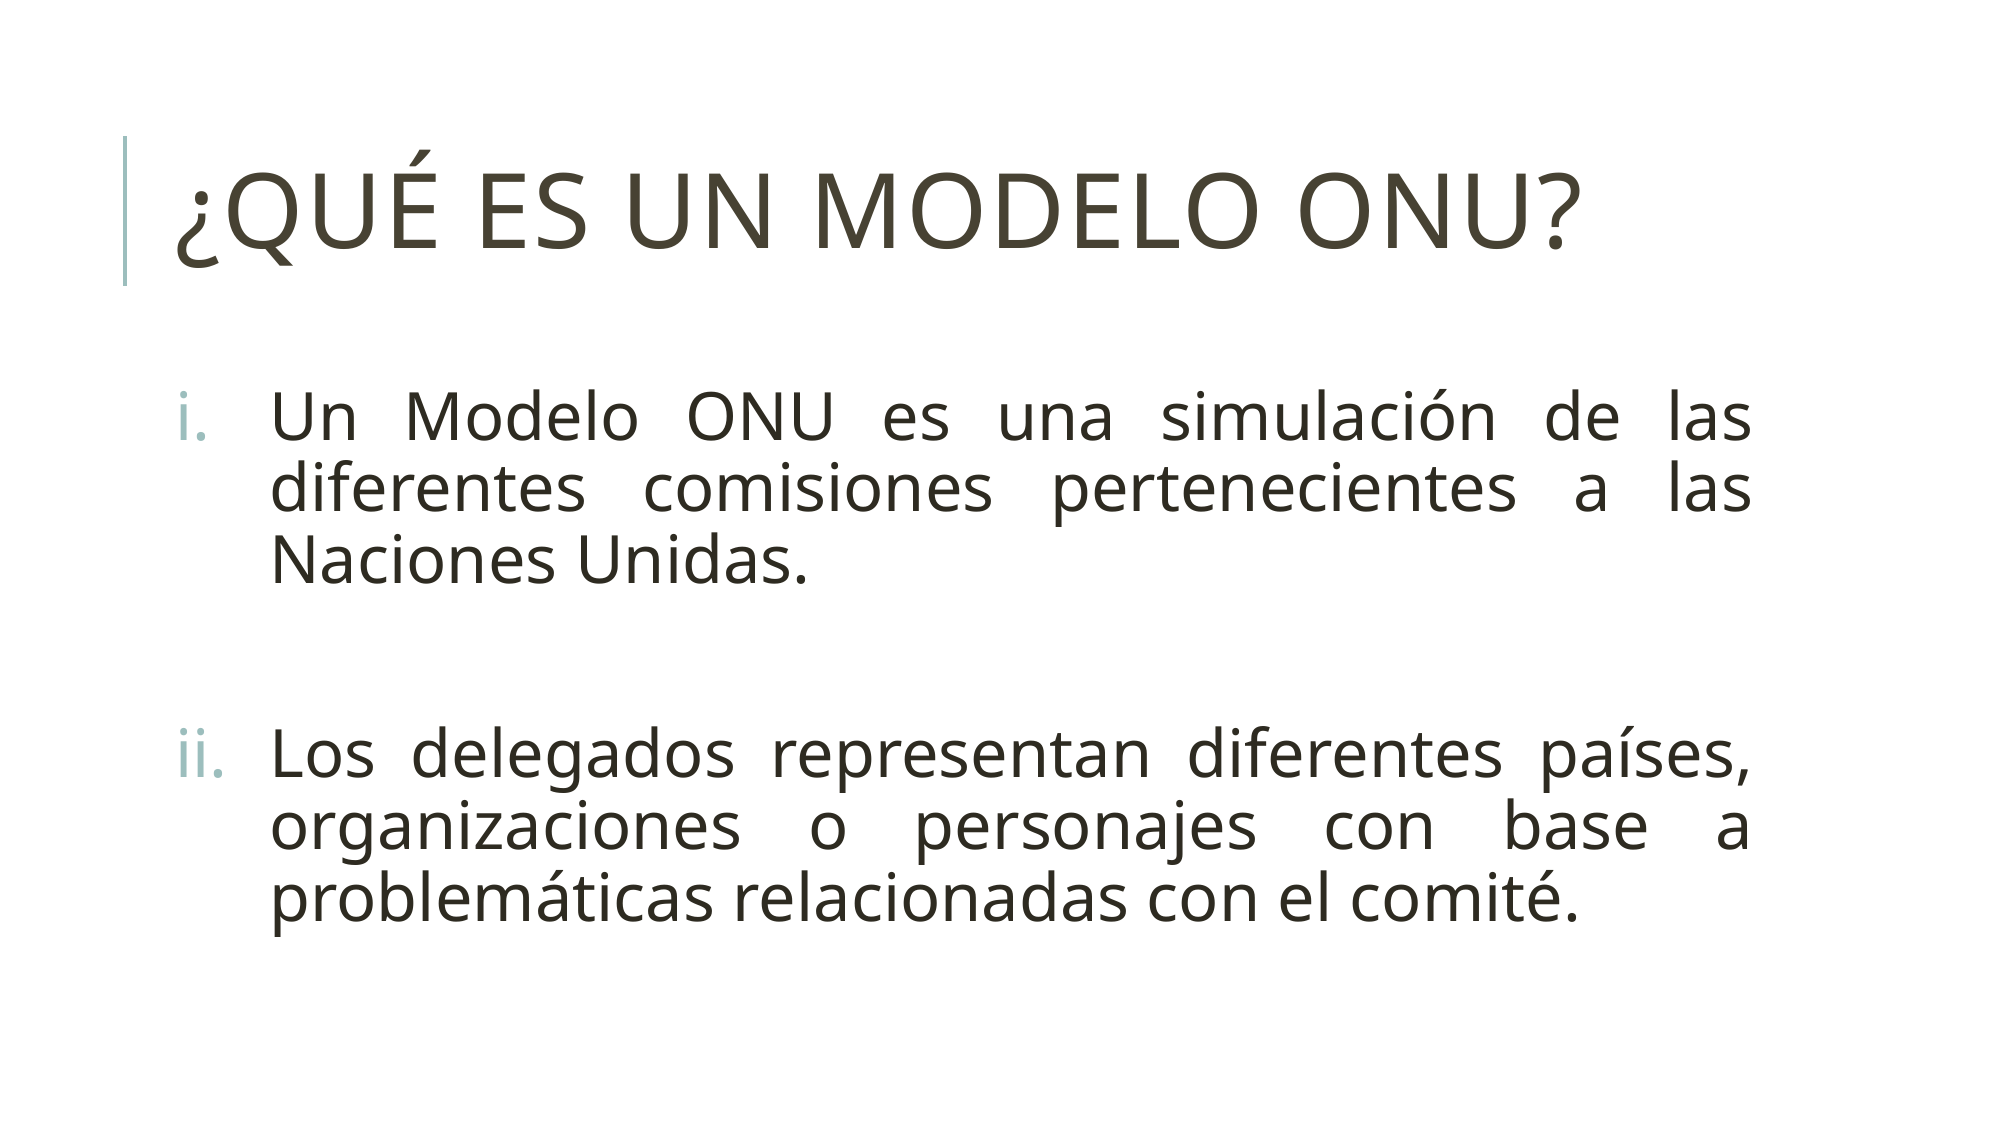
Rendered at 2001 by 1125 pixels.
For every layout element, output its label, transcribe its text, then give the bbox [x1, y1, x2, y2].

list Un Modelo ONU es una simulación de las diferentes comisiones pertenecientes a las Naciones Unidas. Los delegados representan diferentes países, organizaciones o personajes con base a problemáticas relacionadas con el comité. [167, 374, 1763, 1036]
title ¿Qué es un modelo Onu? [167, 95, 1763, 343]
